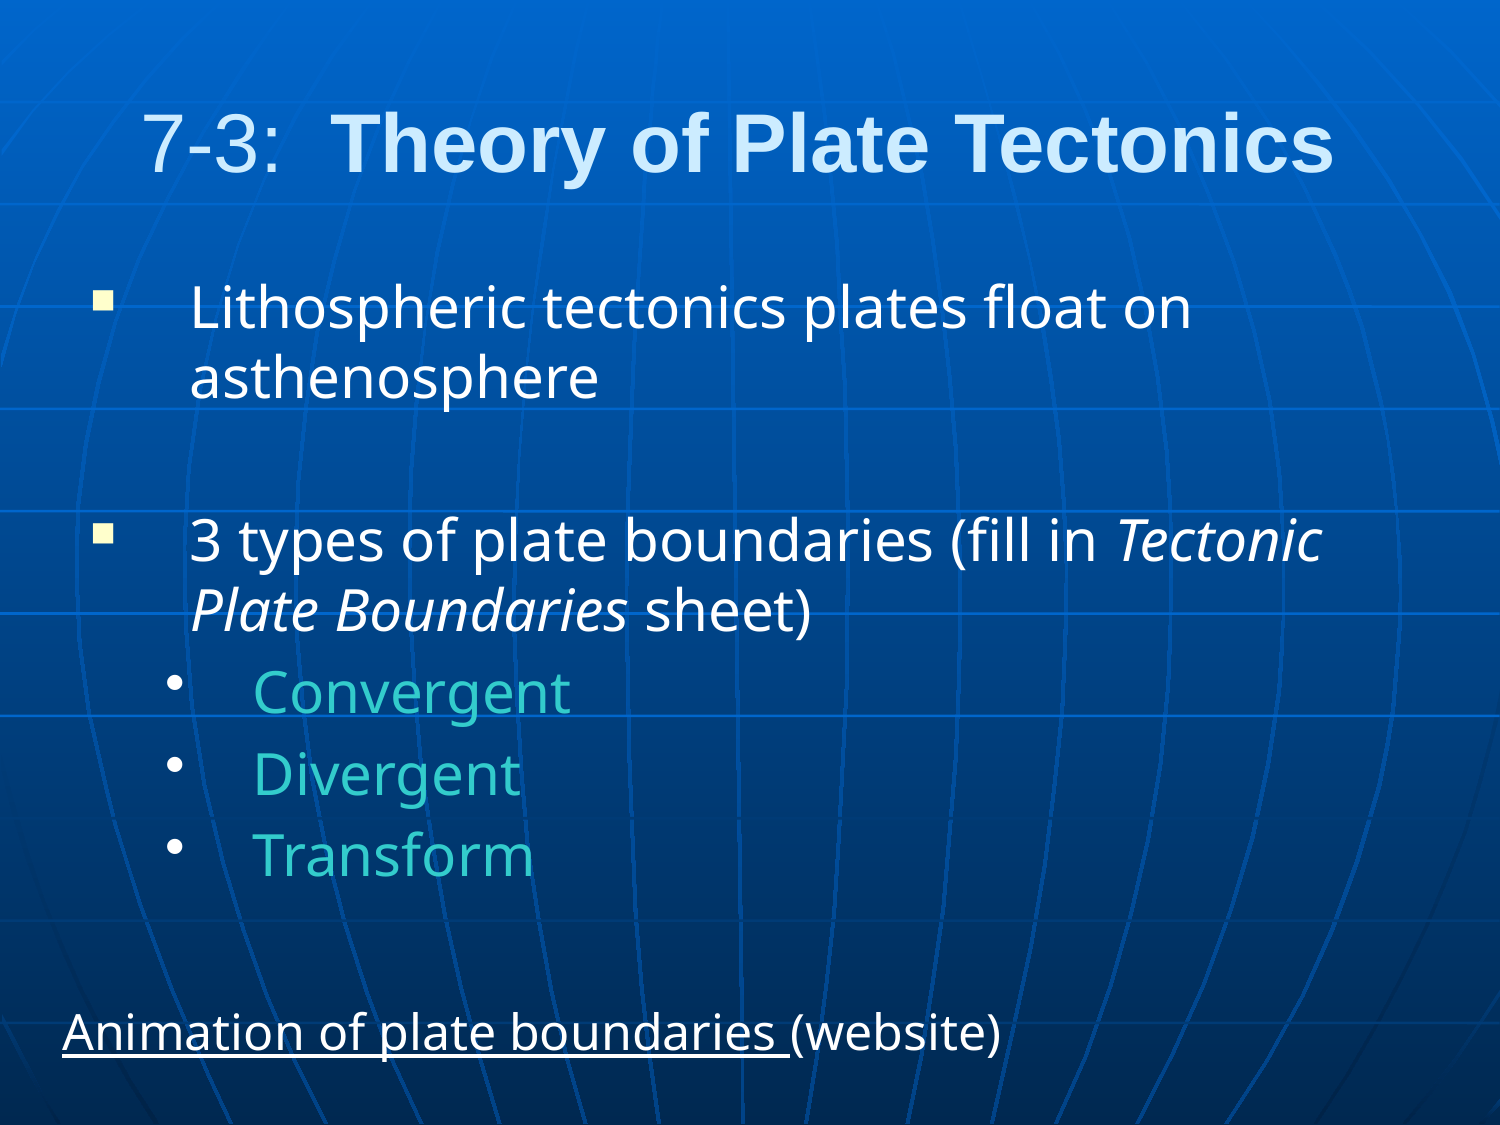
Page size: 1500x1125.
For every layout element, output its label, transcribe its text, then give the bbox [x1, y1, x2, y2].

list Lithospheric tectonics plates float on asthenosphere 3 types of plate boundaries (fill in Tectonic Plate Boundaries sheet) Convergent Divergent Transform [74, 262, 1426, 1006]
text_box Animation of plate boundaries (website) [47, 992, 1388, 1076]
title 7-3: Theory of Plate Tectonics [74, 45, 1426, 233]
